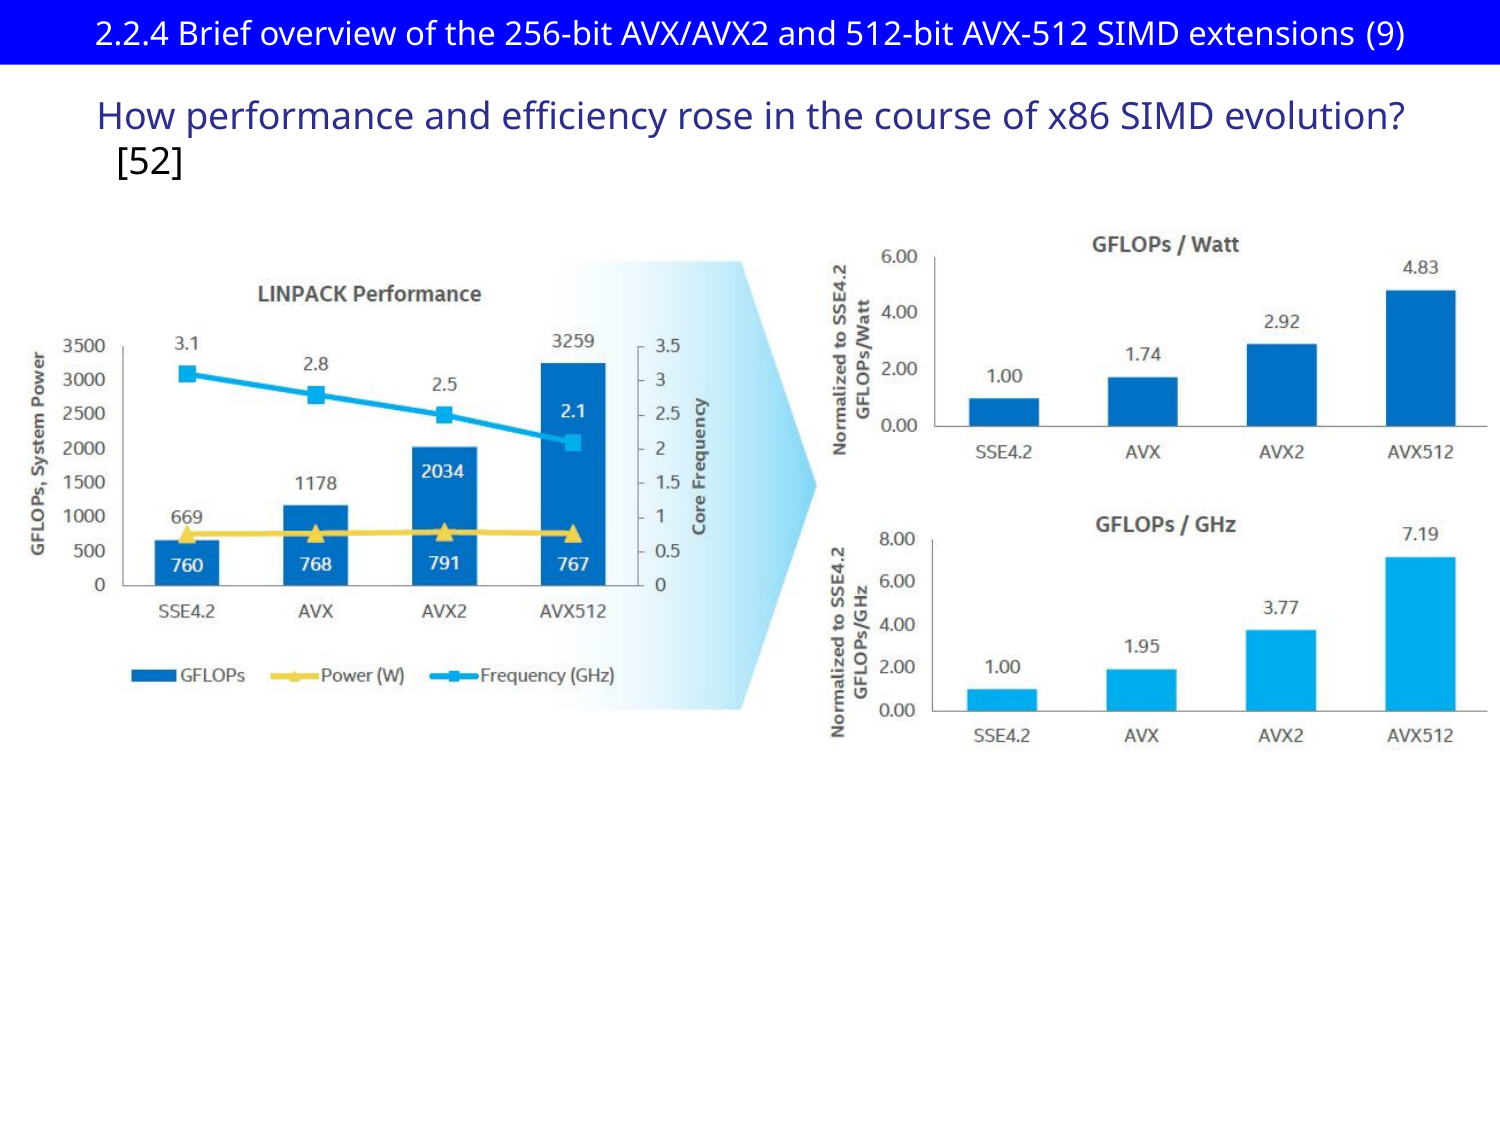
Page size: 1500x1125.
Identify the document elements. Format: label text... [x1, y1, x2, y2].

text_box How performance and efficiency rose in the course of x86 SIMD evolution? [52] [81, 85, 1422, 190]
picture [27, 213, 1488, 764]
title 2.2.4 Brief overview of the 256-bit AVX/AVX2 and 512-bit AVX-512 SIMD extensions (9) [0, 0, 1500, 65]
